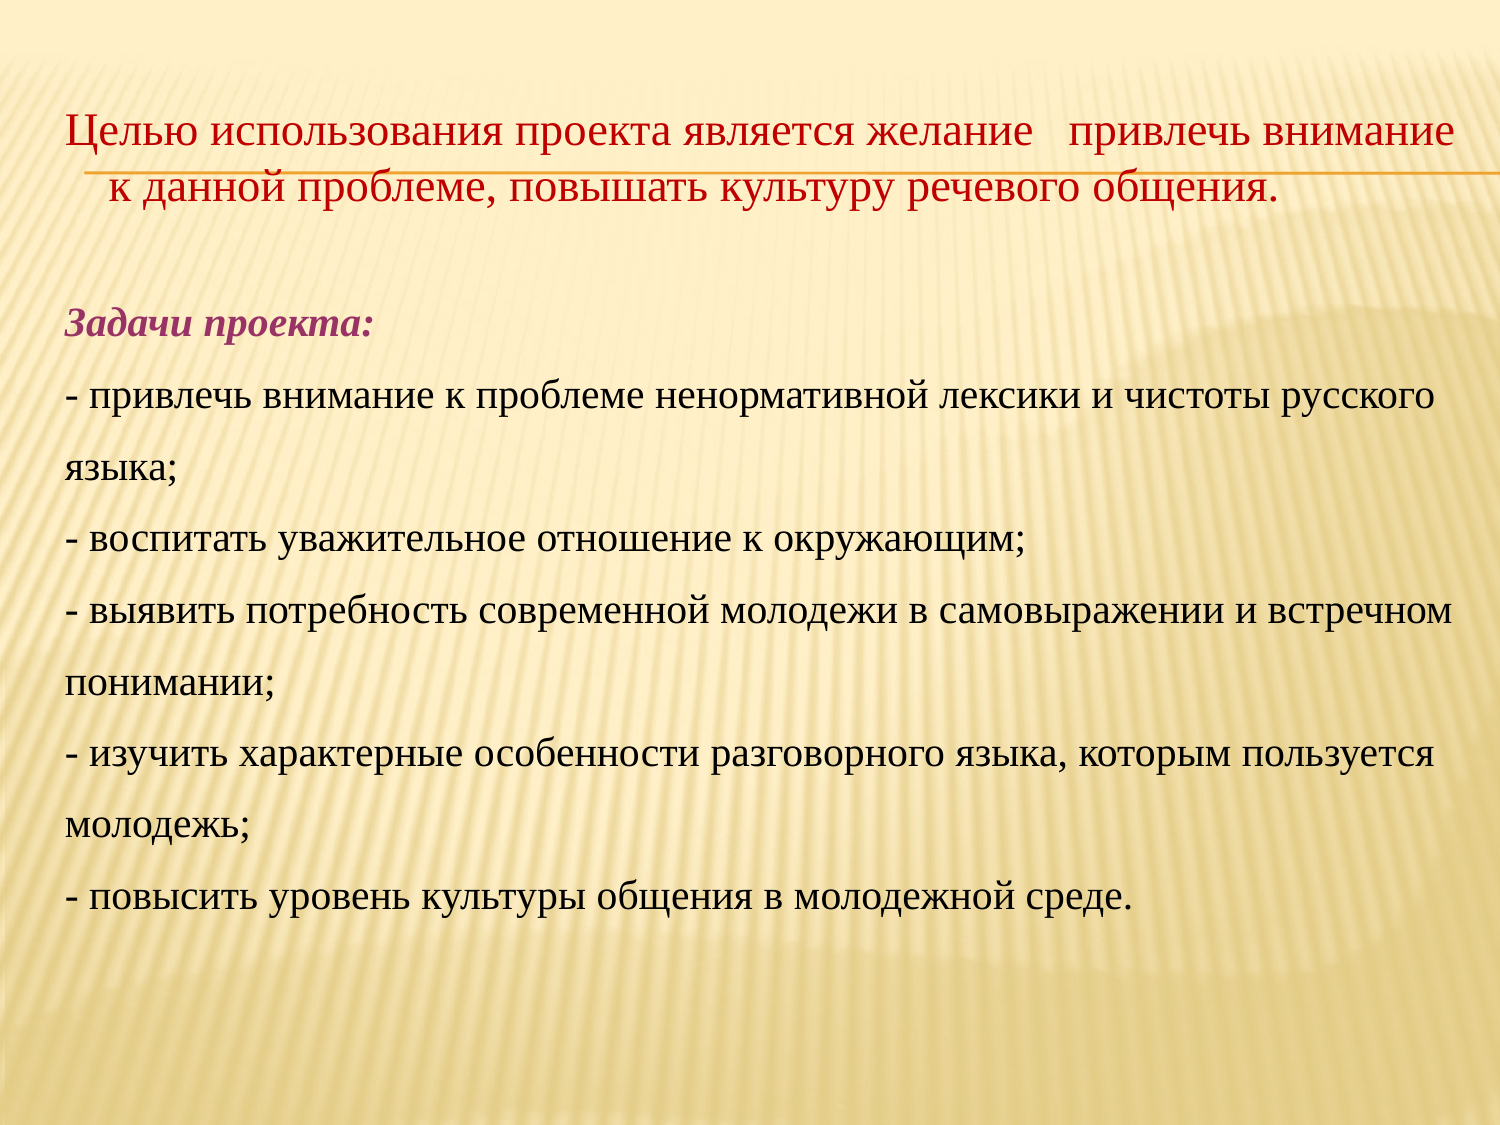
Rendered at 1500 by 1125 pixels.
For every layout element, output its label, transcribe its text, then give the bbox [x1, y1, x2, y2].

title Целью использования проекта является желание привлечь внимание к данной проблеме, повышать культуру речевого общения. [50, 75, 1475, 290]
list Задачи проекта: - привлечь внимание к проблеме ненормативной лексики и чистоты русского языка; - воспитать уважительное отношение к окружающим; - выявить потребность современной молодежи в самовыражении и встречном понимании; - изучить характерные особенности разговорного языка, которым пользуется молодежь; - повысить уровень культуры общения в молодежной среде. [50, 290, 1475, 998]
